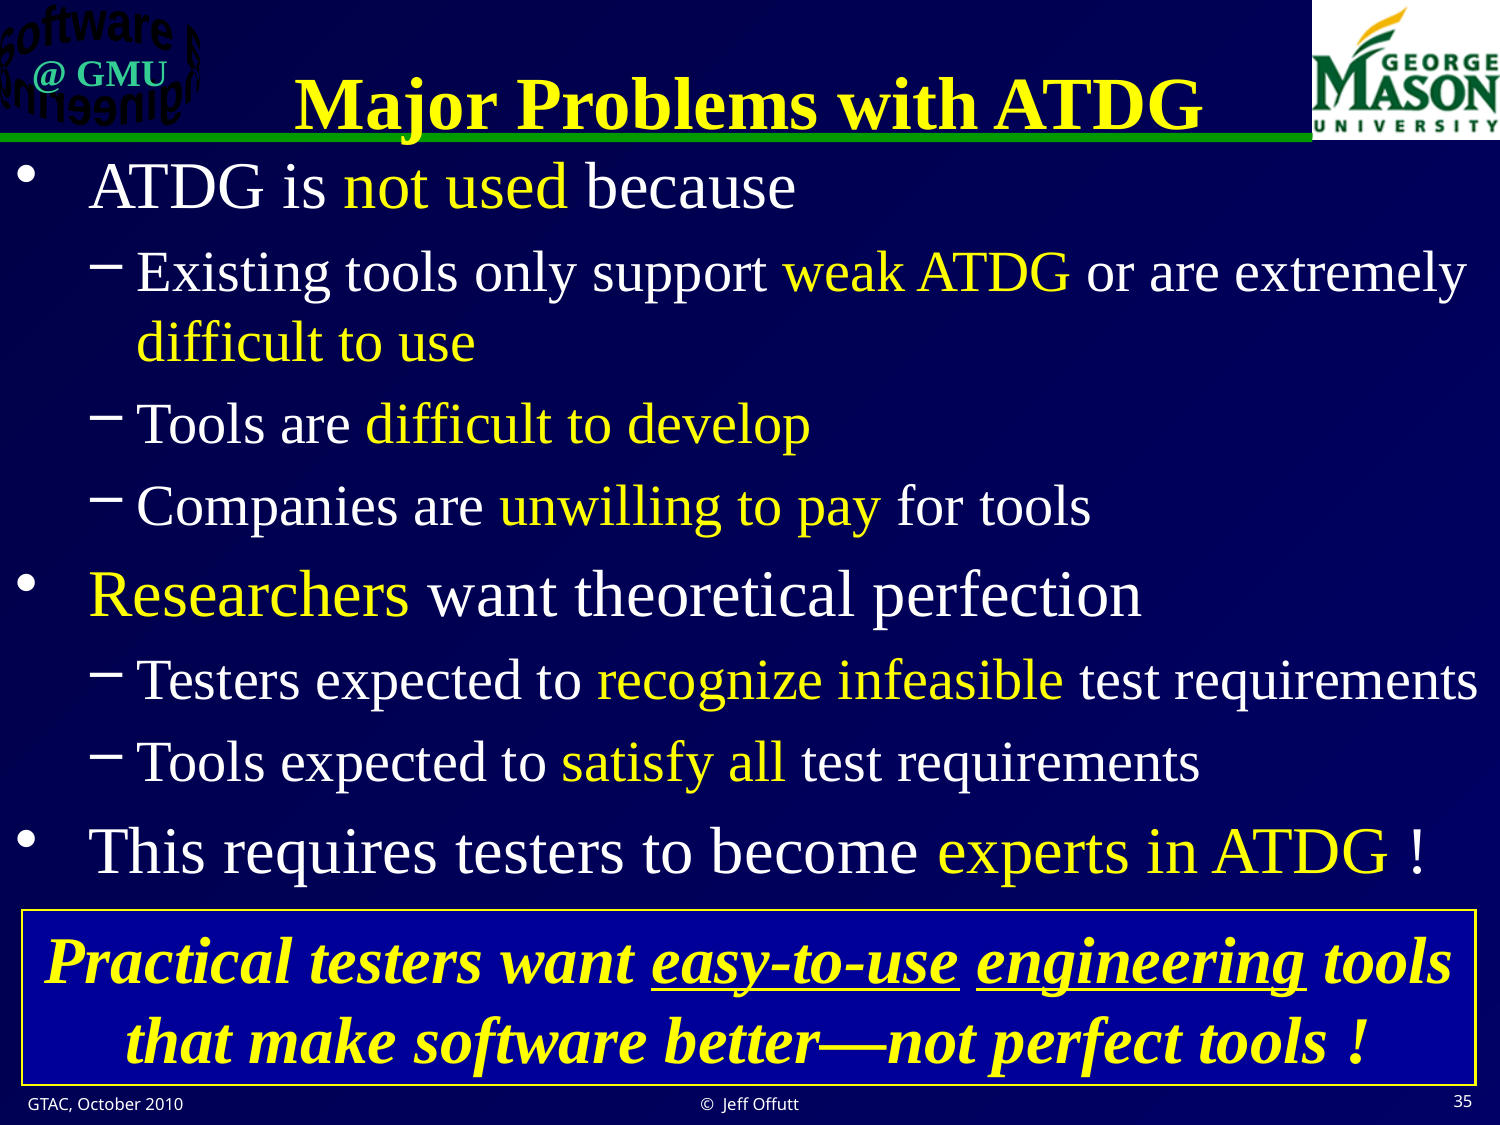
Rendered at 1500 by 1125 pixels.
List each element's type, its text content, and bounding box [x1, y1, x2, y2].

text_box Practical testers want easy-to-use engineering tools that make software better—not perfect tools ! [22, 909, 1476, 1085]
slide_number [12, 1084, 326, 1122]
title Major Problems with ATDG [153, 0, 1347, 134]
picture [1347, 0, 1500, 134]
slide_number 35 [1174, 1084, 1488, 1122]
footer © Jeff Offutt [512, 1085, 988, 1122]
list ATDG is not used because Existing tools only support weak ATDG or are extremely difficult to use Tools are difficult to develop Companies are unwilling to pay for tools Researchers want theoretical perfection Testers expected to recognize infeasible test requirements Tools expected to satisfy all test requirements This requires testers to become experts in ATDG ! [0, 134, 1500, 1086]
